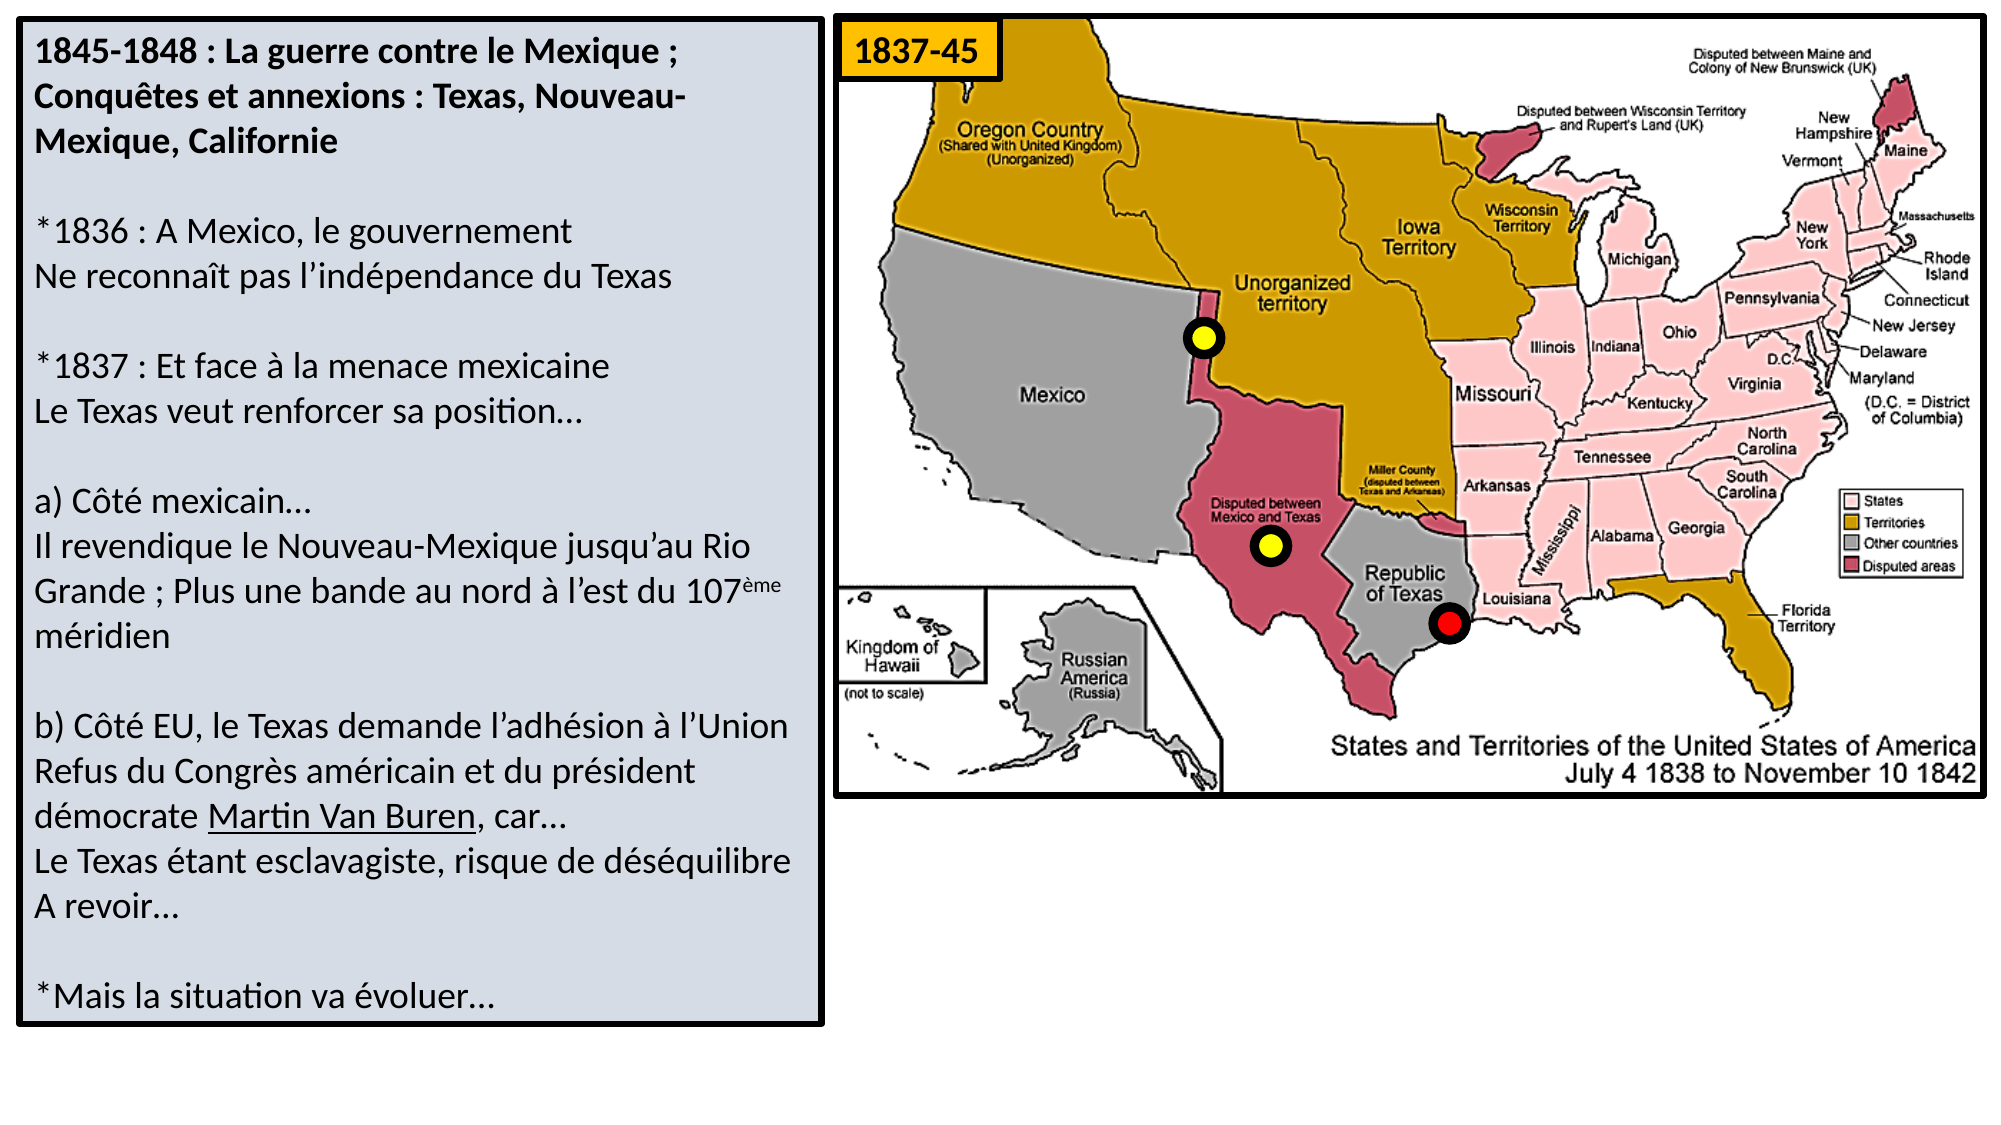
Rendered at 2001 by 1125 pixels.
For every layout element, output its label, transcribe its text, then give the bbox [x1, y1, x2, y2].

text_box 1845-1848 : La guerre contre le Mexique ; Conquêtes et annexions : Texas, Nouveau-Mexique, Californie *1836 : A Mexico, le gouvernement Ne reconnaît pas l’indépendance du Texas *1837 : Et face à la menace mexicaine Le Texas veut renforcer sa position… a) Côté mexicain… Il revendique le Nouveau-Mexique jusqu’au Rio Grande ; Plus une bande au nord à l’est du 107ème méridien b) Côté EU, le Texas demande l’adhésion à l’Union Refus du Congrès américain et du président démocrate Martin Van Buren, car… Le Texas étant esclavagiste, risque de déséquilibre A revoir… *Mais la situation va évoluer… [19, 19, 822, 1024]
picture [838, 19, 1981, 793]
